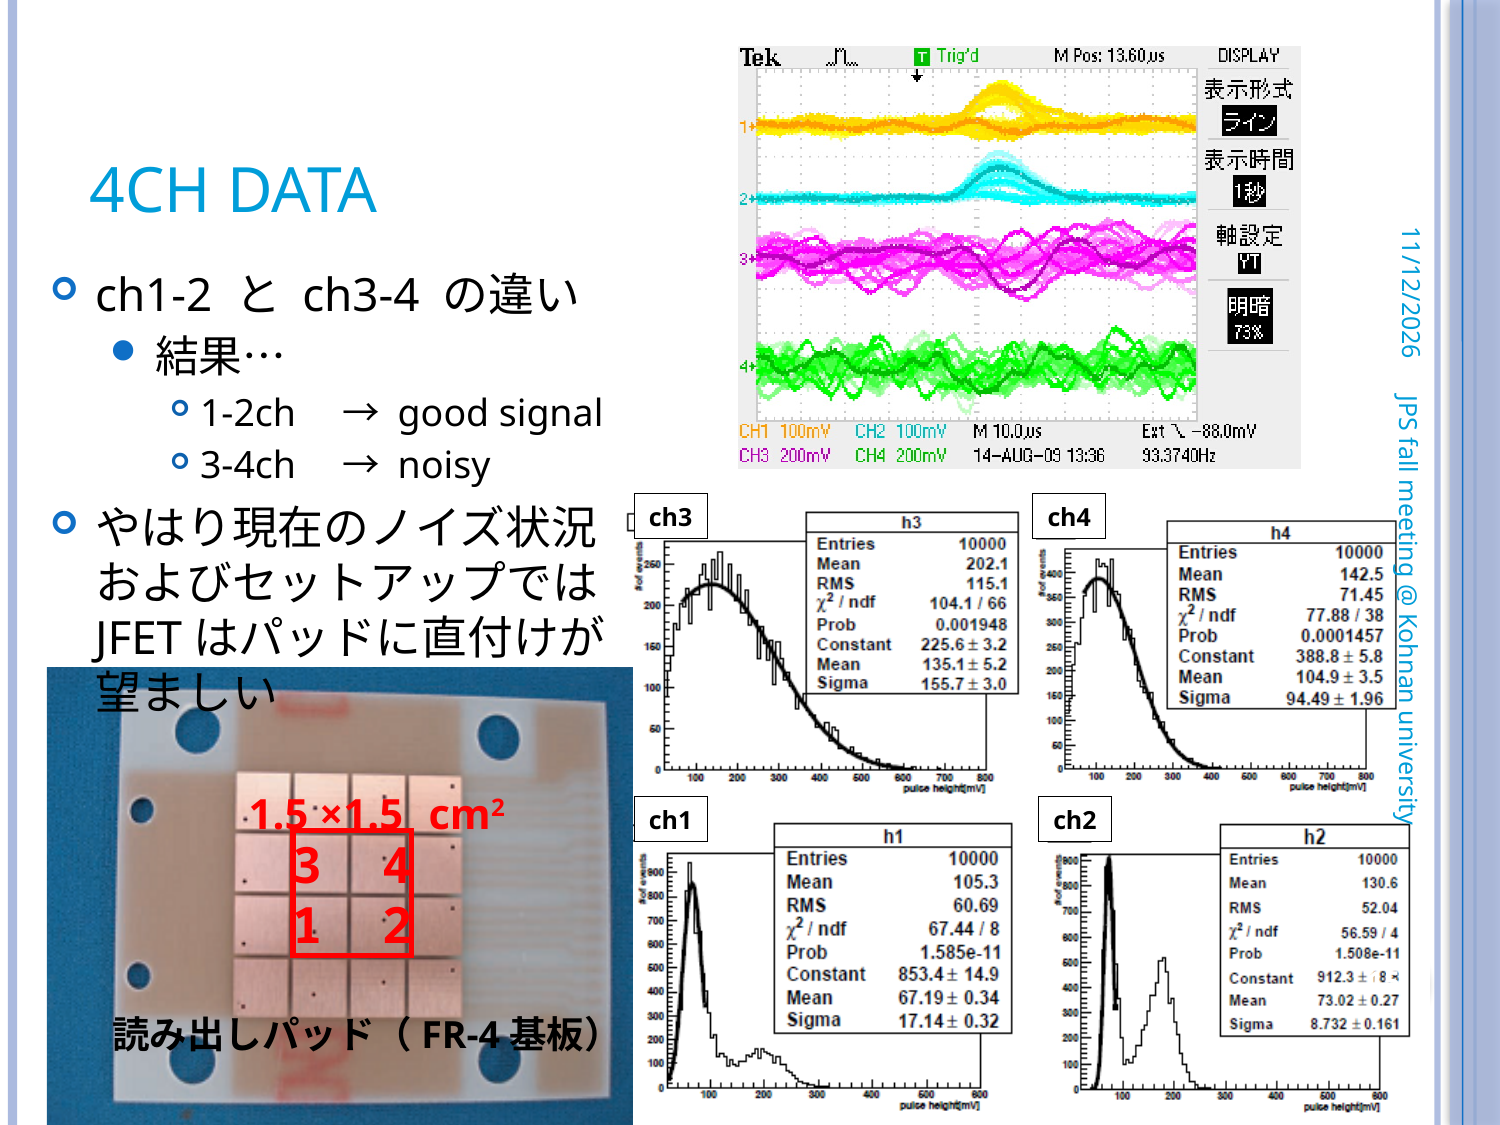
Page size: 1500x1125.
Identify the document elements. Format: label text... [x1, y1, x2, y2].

list ch1-2 と ch3-4 の違い 結果… 1-2ch → good signal 3-4ch → noisy やはり現在のノイズ状況およびセットアップではJFETはパッドに直付けが望ましい [35, 257, 657, 1058]
footer JPS fall meeting @ Kohnan university [1379, 380, 1440, 906]
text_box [46, 667, 634, 1125]
text_box ch4 [1042, 493, 1106, 500]
title 4ch data [75, 45, 735, 233]
picture [1401, 715, 1412, 721]
picture [737, 46, 1302, 470]
picture [1401, 632, 1410, 639]
picture [608, 488, 1431, 1125]
picture [1404, 752, 1412, 757]
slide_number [1378, 43, 1442, 374]
picture [1401, 566, 1410, 572]
